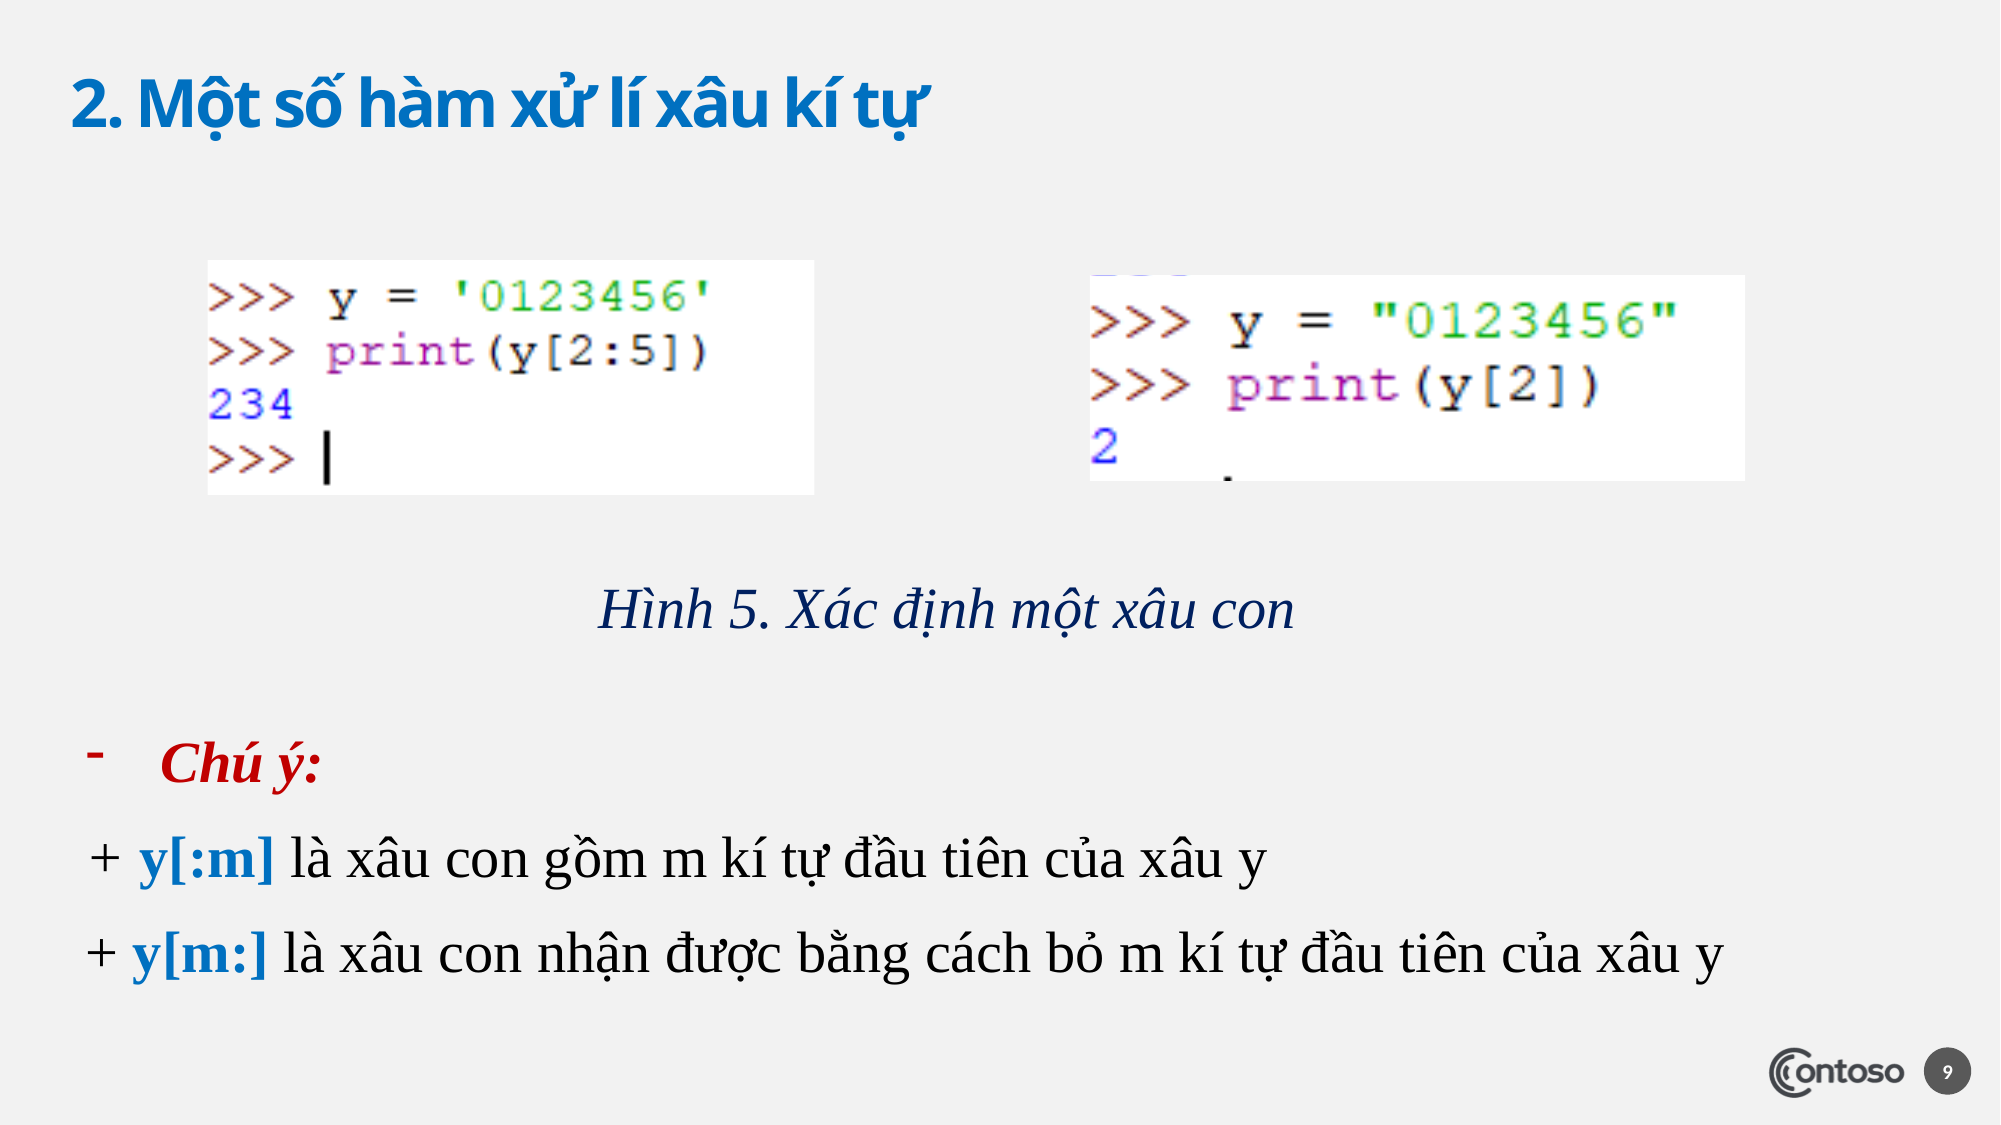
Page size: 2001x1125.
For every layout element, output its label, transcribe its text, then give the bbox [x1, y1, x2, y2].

slide_number 9 [1923, 1047, 1972, 1095]
text_box Chú ý: + y[:m] là xâu con gồm m kí tự đầu tiên của xâu y + y[m:] là xâu con nhận được bằng cách bỏ m kí tự đầu tiên của xâu y [70, 716, 1924, 992]
title 2. Một số hàm xử lí xâu kí tự [70, 70, 1735, 142]
picture [1089, 275, 1746, 481]
text_box Hình 5. Xác định một xâu con [476, 562, 1418, 648]
picture [207, 260, 815, 495]
